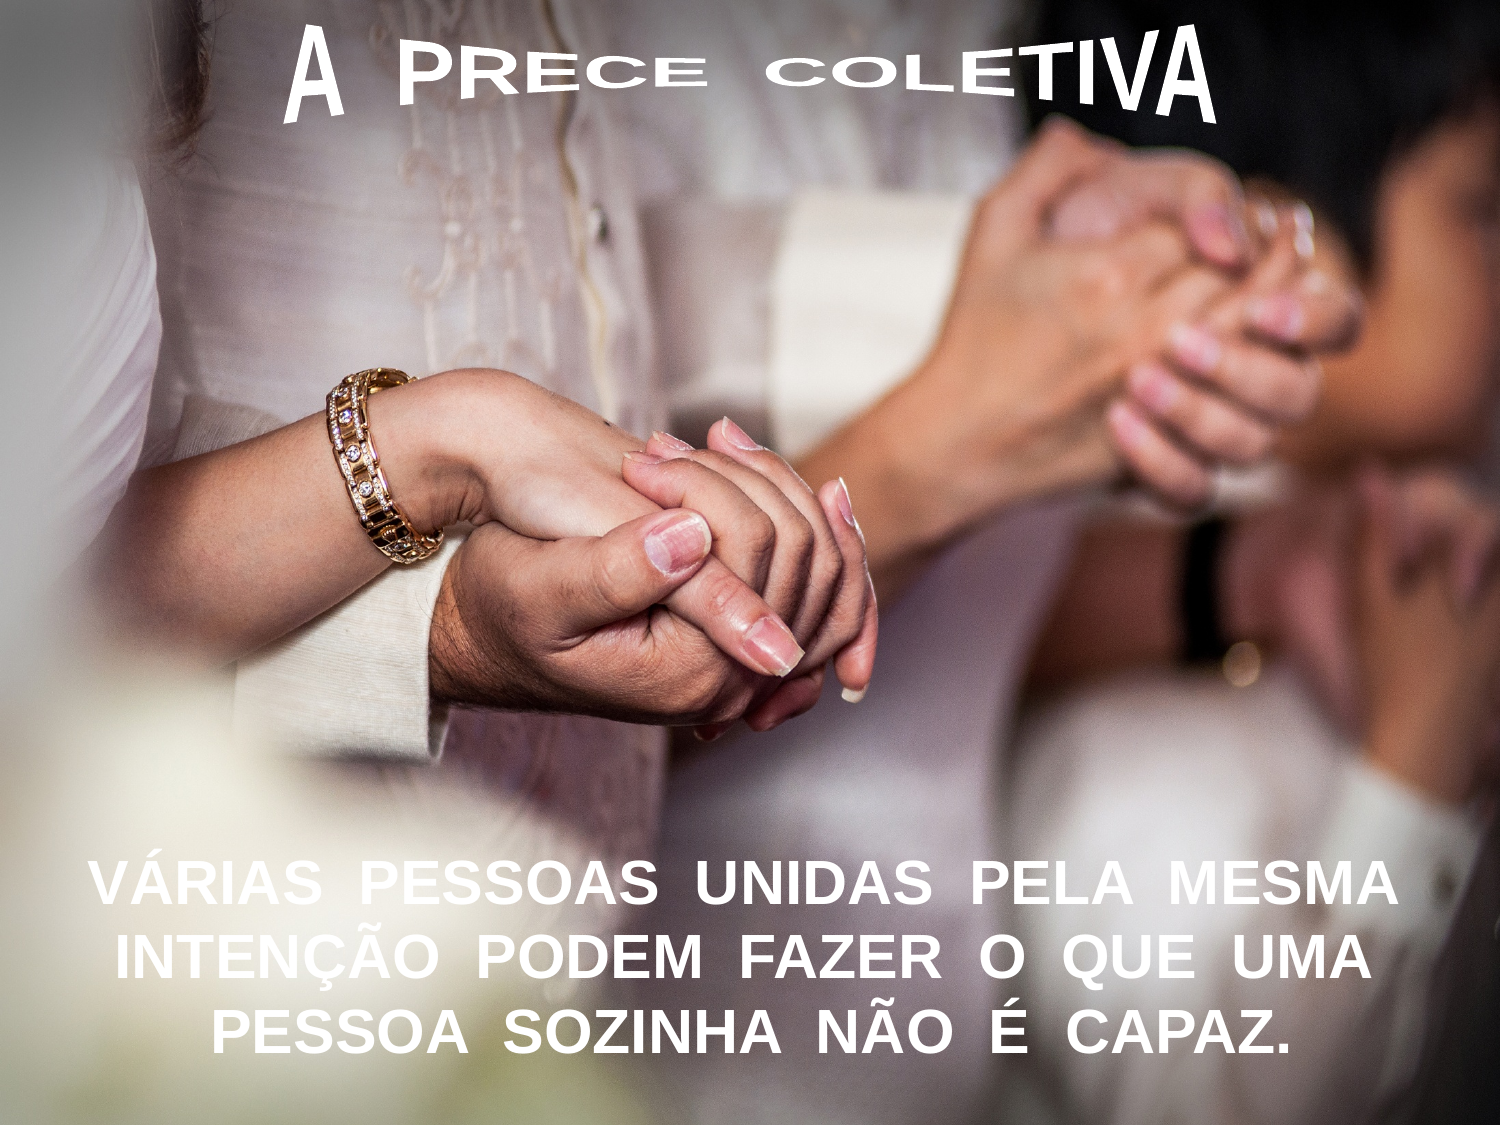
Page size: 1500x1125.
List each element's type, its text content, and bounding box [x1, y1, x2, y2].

picture [0, 0, 1500, 1125]
text_box VÁRIAS PESSOAS UNIDAS PELA MESMA INTENÇÃO PODEM FAZER O QUE UMA PESSOA SOZINHA NÃO É CAPAZ. [2, 834, 1500, 1074]
